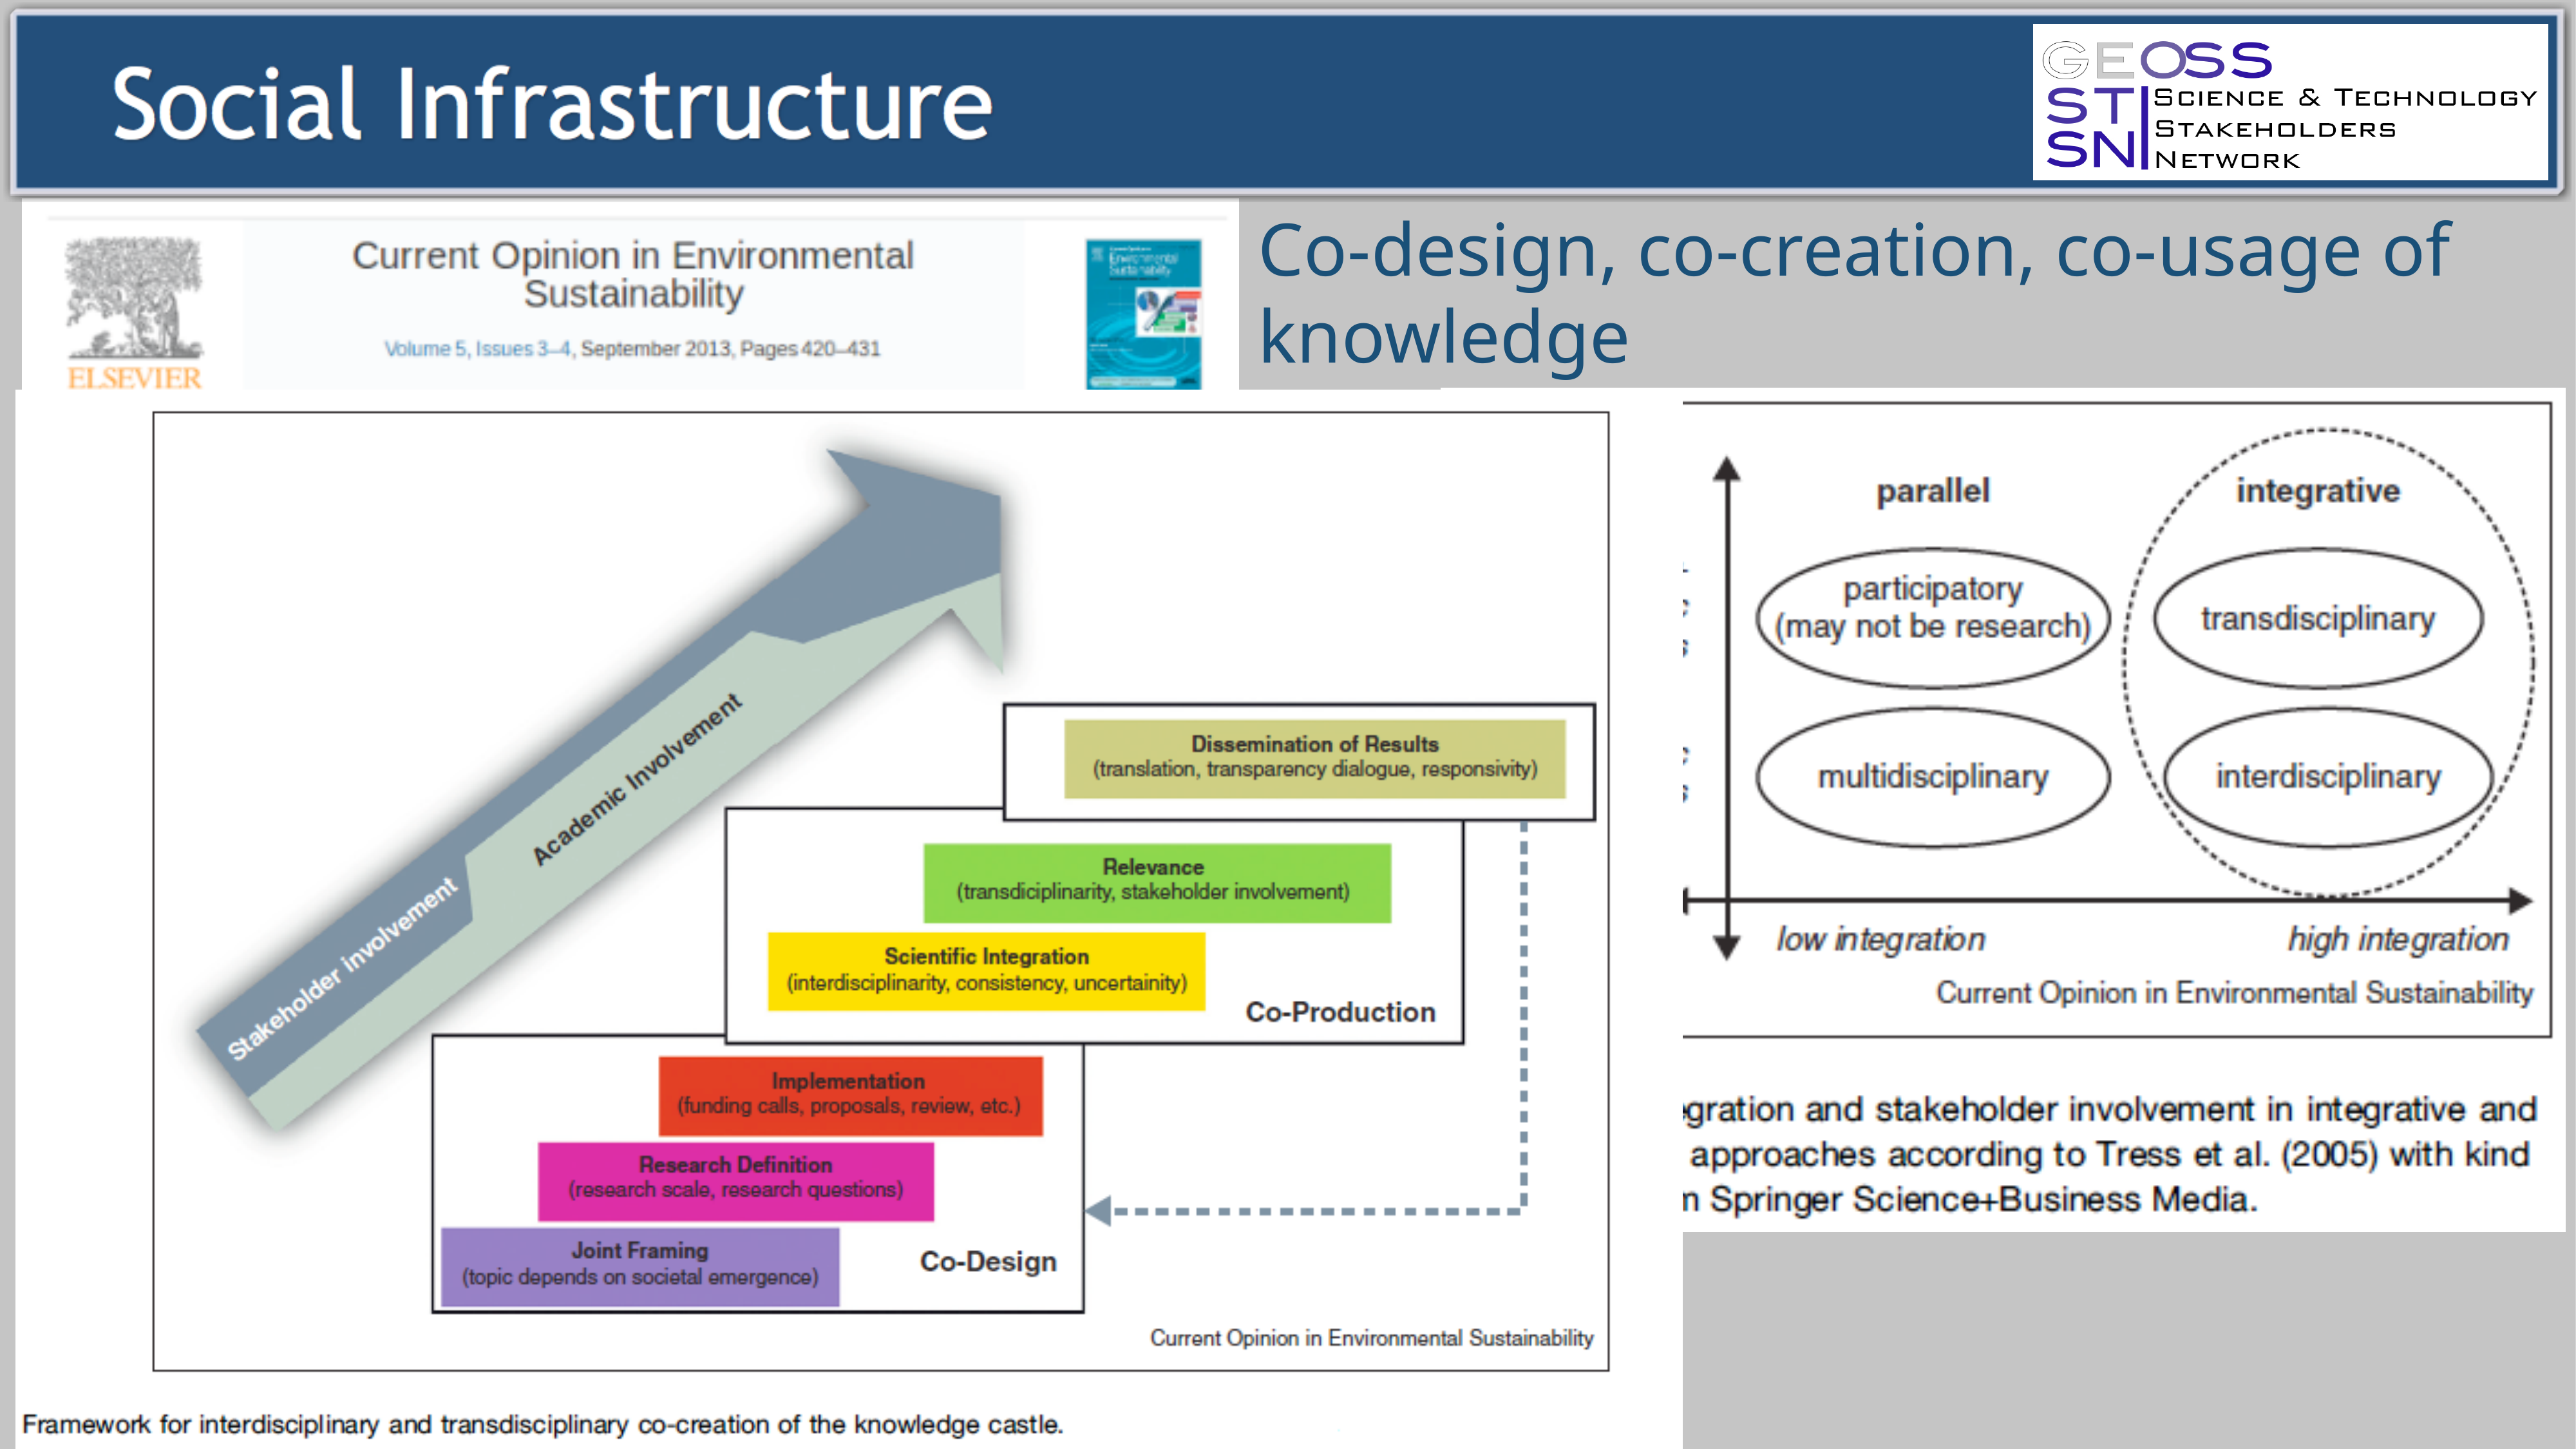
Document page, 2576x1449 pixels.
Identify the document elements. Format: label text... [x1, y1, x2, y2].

picture [15, 198, 2566, 1449]
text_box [10, 8, 2565, 196]
text_box Co-design, co-creation, co-usage of knowledge [1258, 204, 2562, 378]
